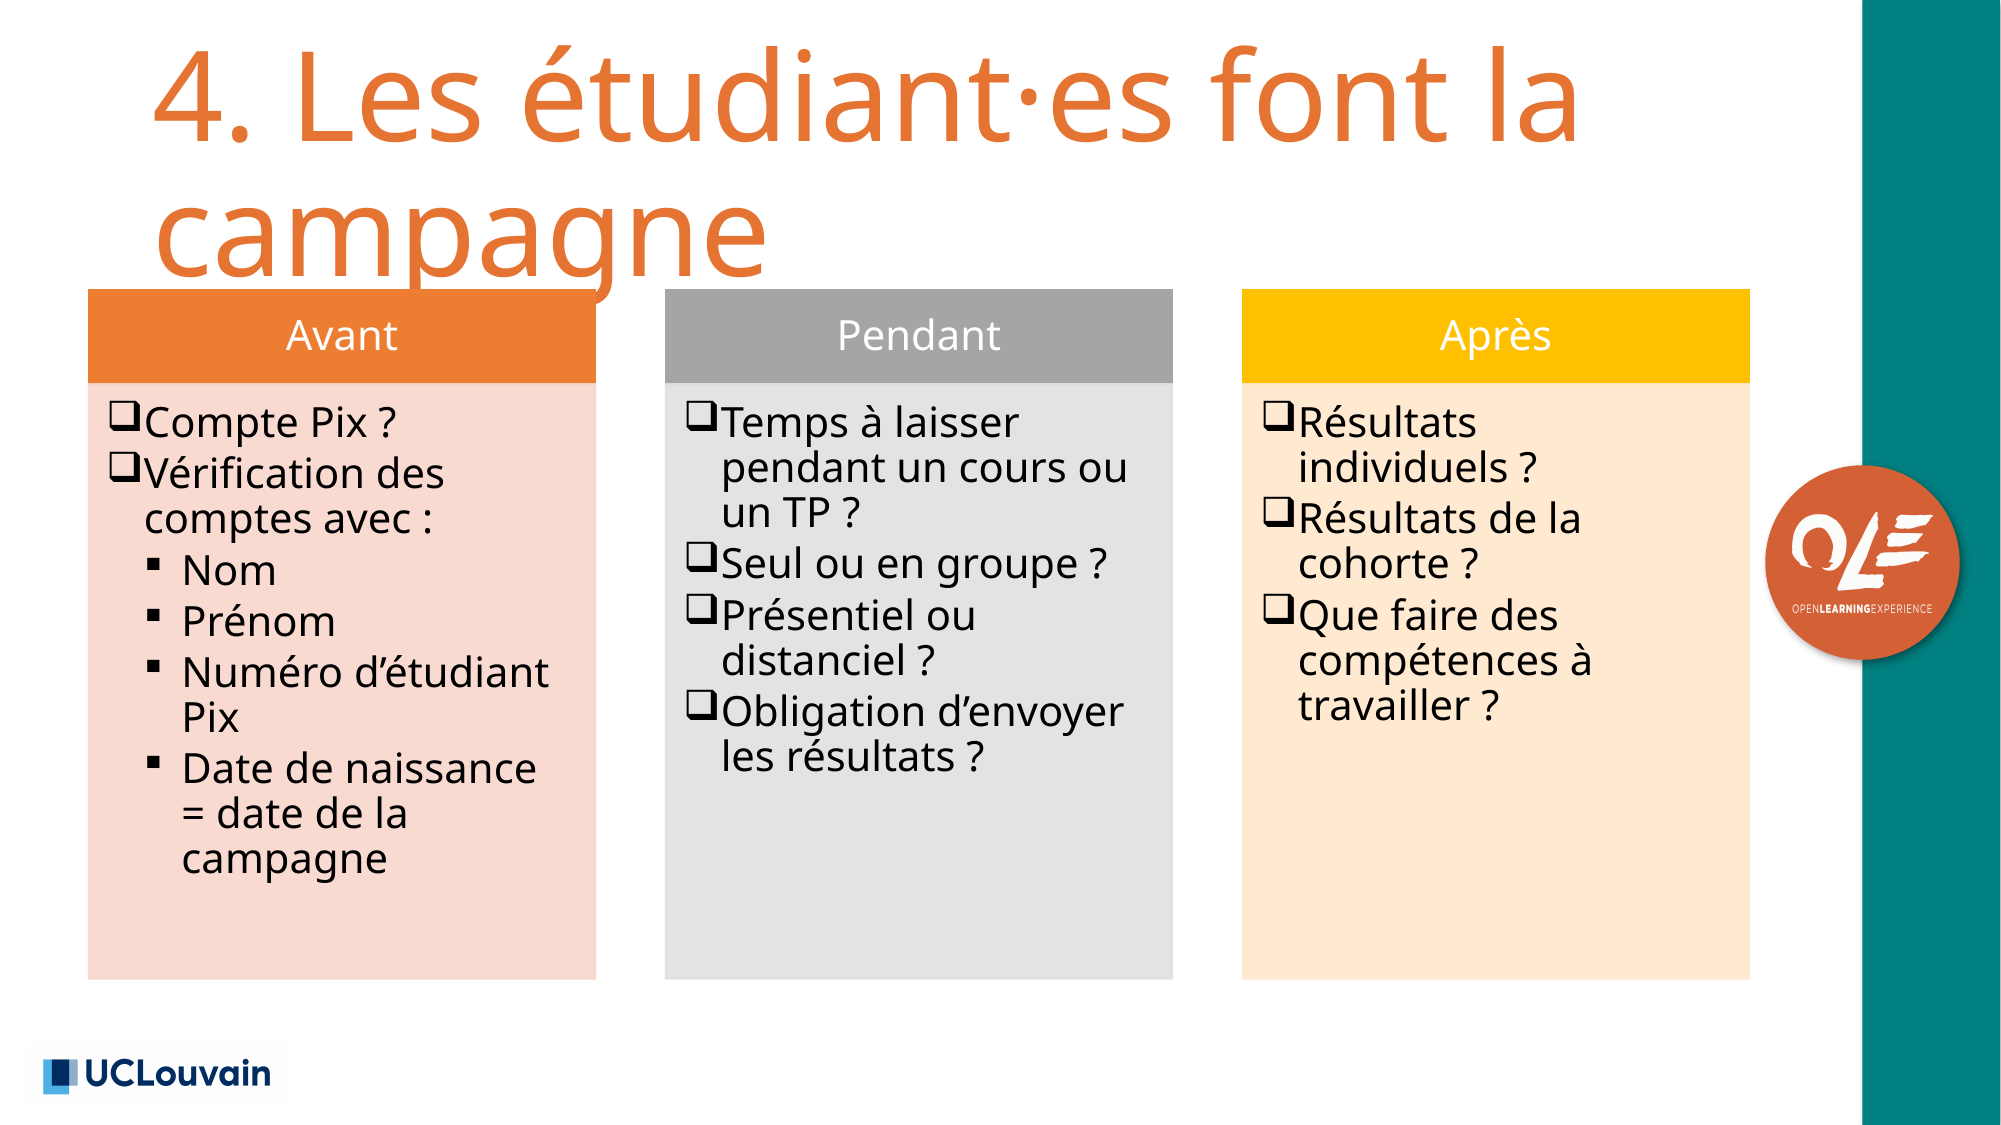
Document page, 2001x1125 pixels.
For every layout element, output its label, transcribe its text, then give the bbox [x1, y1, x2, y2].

picture [26, 1042, 287, 1103]
title 4. Les étudiant·es font la campagne [137, 59, 1863, 278]
picture [1792, 512, 1933, 613]
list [88, 277, 1750, 992]
